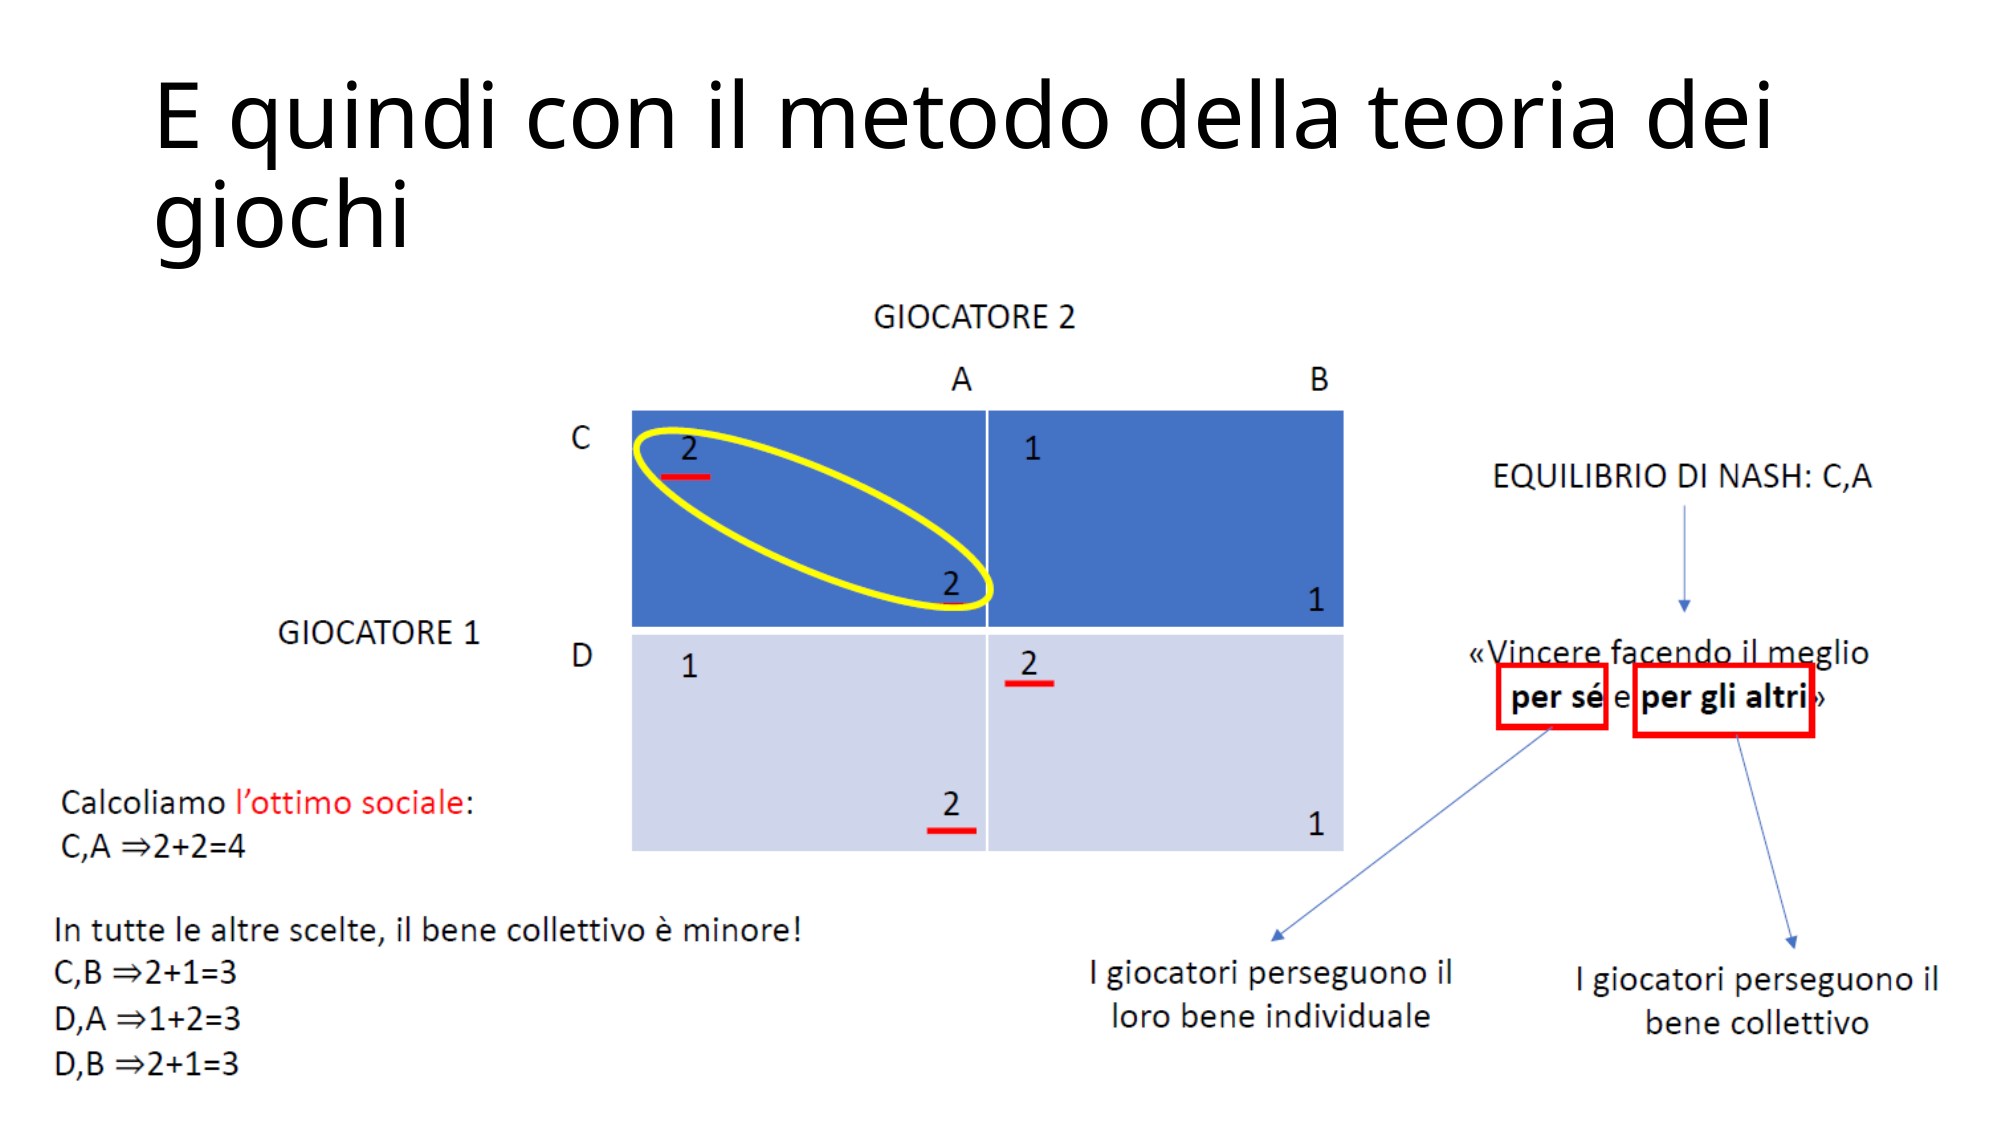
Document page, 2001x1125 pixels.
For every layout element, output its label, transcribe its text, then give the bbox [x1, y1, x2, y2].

picture [16, 290, 1948, 1098]
title E quindi con il metodo della teoria dei giochi [137, 59, 1863, 278]
